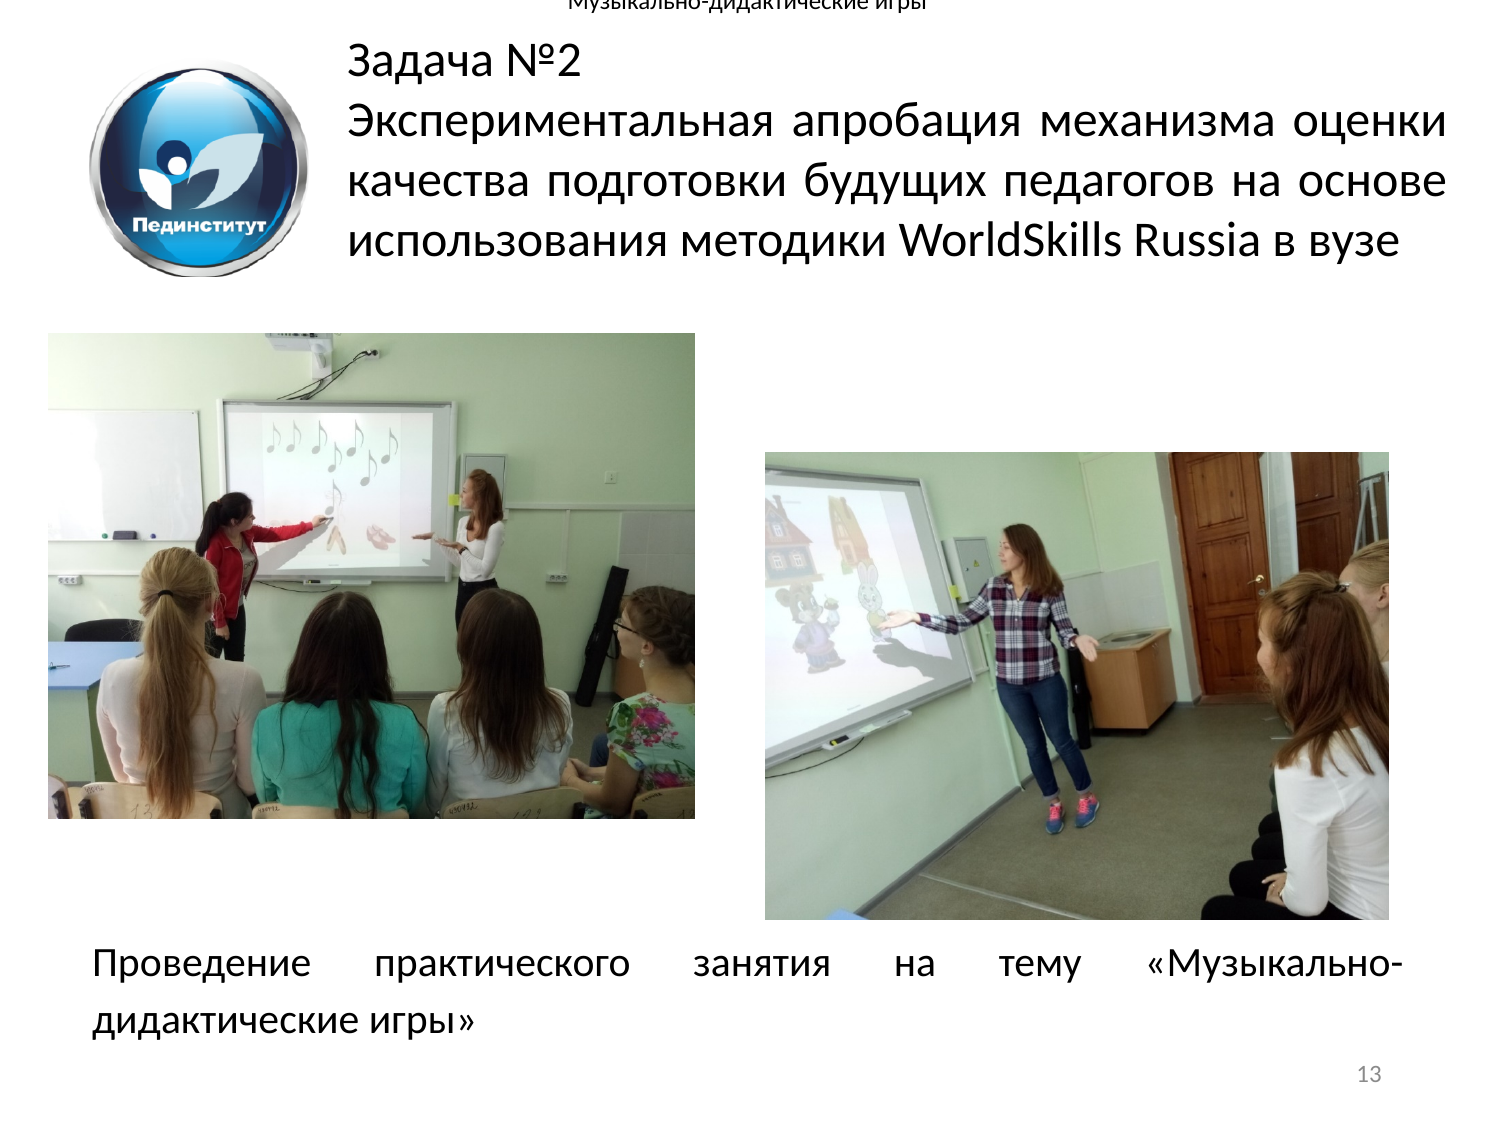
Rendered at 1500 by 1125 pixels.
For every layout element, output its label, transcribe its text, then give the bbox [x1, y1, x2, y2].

slide_number 13 [1059, 1042, 1397, 1103]
picture [765, 452, 1389, 920]
text_box Музыкально-дидактические игры [552, 0, 948, 23]
text_box Проведение практического занятия на тему «Музыкально-дидактические игры» [77, 919, 1418, 1050]
text_box Задача №2 Экспериментальная апробация механизма оценки качества подготовки будущих педагогов на основе использования методики WorldSkills Russia в вузе [332, 19, 1463, 274]
picture [63, 56, 317, 277]
picture [47, 333, 695, 819]
